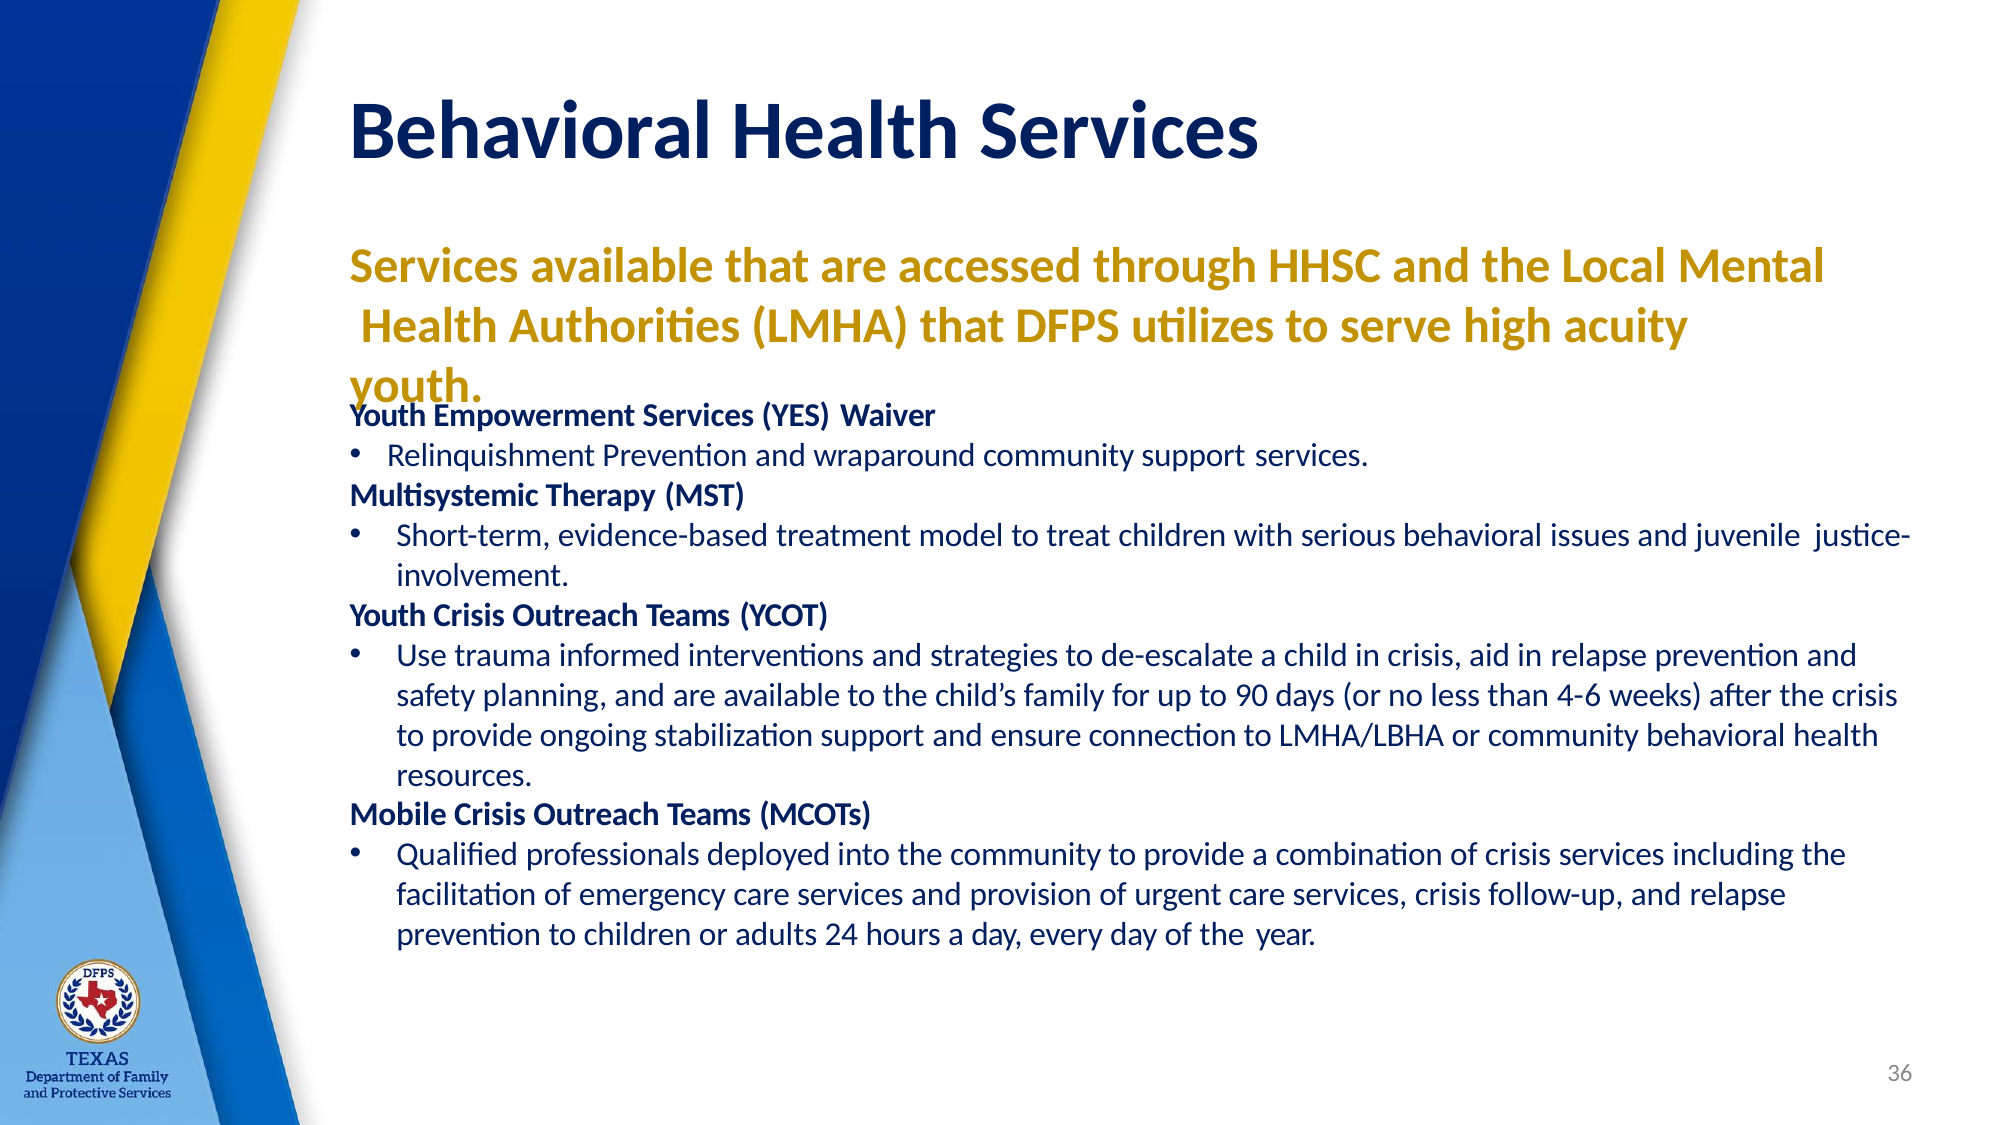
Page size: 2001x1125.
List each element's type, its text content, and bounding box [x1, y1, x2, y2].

text_box 36 [1885, 1054, 1915, 1087]
title Behavioral Health Services [347, 73, 1268, 230]
text_box Services available that are accessed through HHSC and the Local Mental Health Authorities (LMHA) that DFPS utilizes to serve high acuity youth. [347, 230, 1836, 391]
picture [0, 0, 331, 1125]
text_box Youth Empowerment Services (YES) Waiver Relinquishment Prevention and wraparound community support services. Multisystemic Therapy (MST) Short-term, evidence-based treatment model to treat children with serious behavioral issues and juvenile justice- involvement. Youth Crisis Outreach Teams (YCOT) Use trauma informed interventions and strategies to de-escalate a child in crisis, aid in relapse prevention and safety planning, and are available to the child’s family for up to 90 days (or no less than 4-6 weeks) after the crisis to provide ongoing stabilization support and ensure connection to LMHA/LBHA or community behavioral health resources. Mobile Crisis Outreach Teams (MCOTs) Qualified professionals deployed into the community to provide a combination of crisis services including the facilitation of emergency care services and provision of urgent care services, crisis follow-up, and relapse prevention to children or adults 24 hours a day, every day of the year. [347, 391, 1929, 953]
